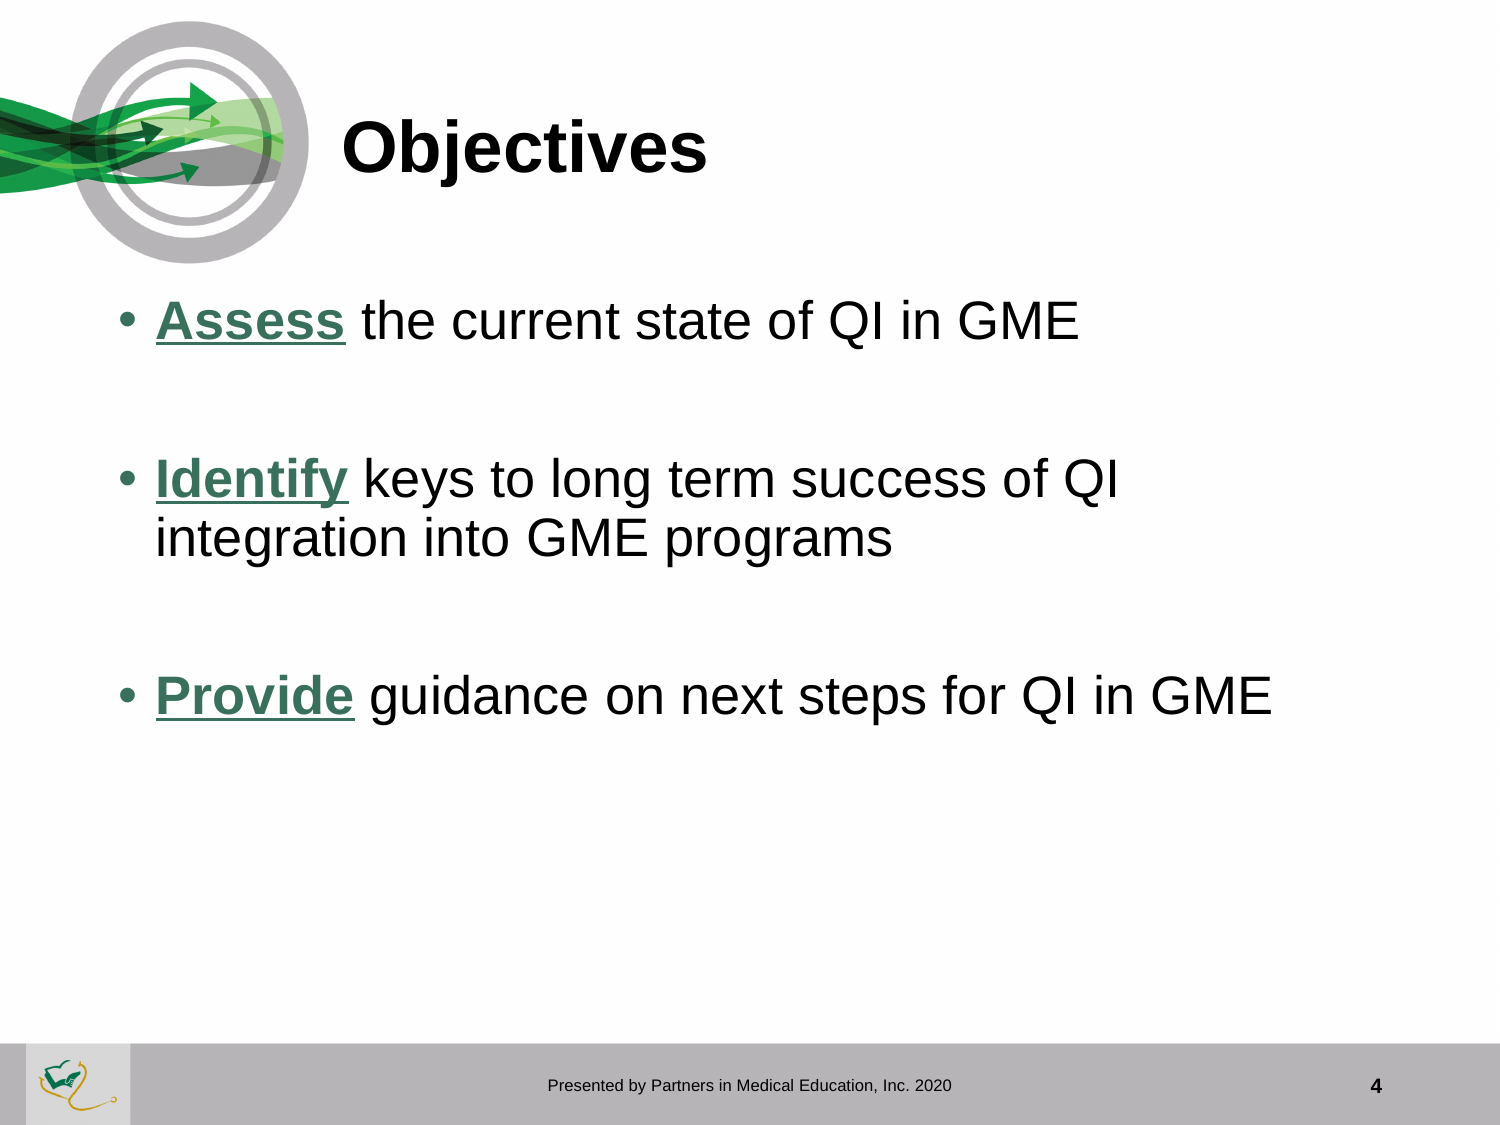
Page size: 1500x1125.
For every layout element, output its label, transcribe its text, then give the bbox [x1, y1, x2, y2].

footer Presented by Partners in Medical Education, Inc. 2020 [496, 1055, 1004, 1116]
slide_number 4 [1059, 1055, 1397, 1116]
list Assess the current state of QI in GME Identify keys to long term success of QI integration into GME programs Provide guidance on next steps for QI in GME [103, 285, 1397, 1014]
picture [0, 0, 1500, 1125]
title Objectives [326, 40, 1397, 258]
